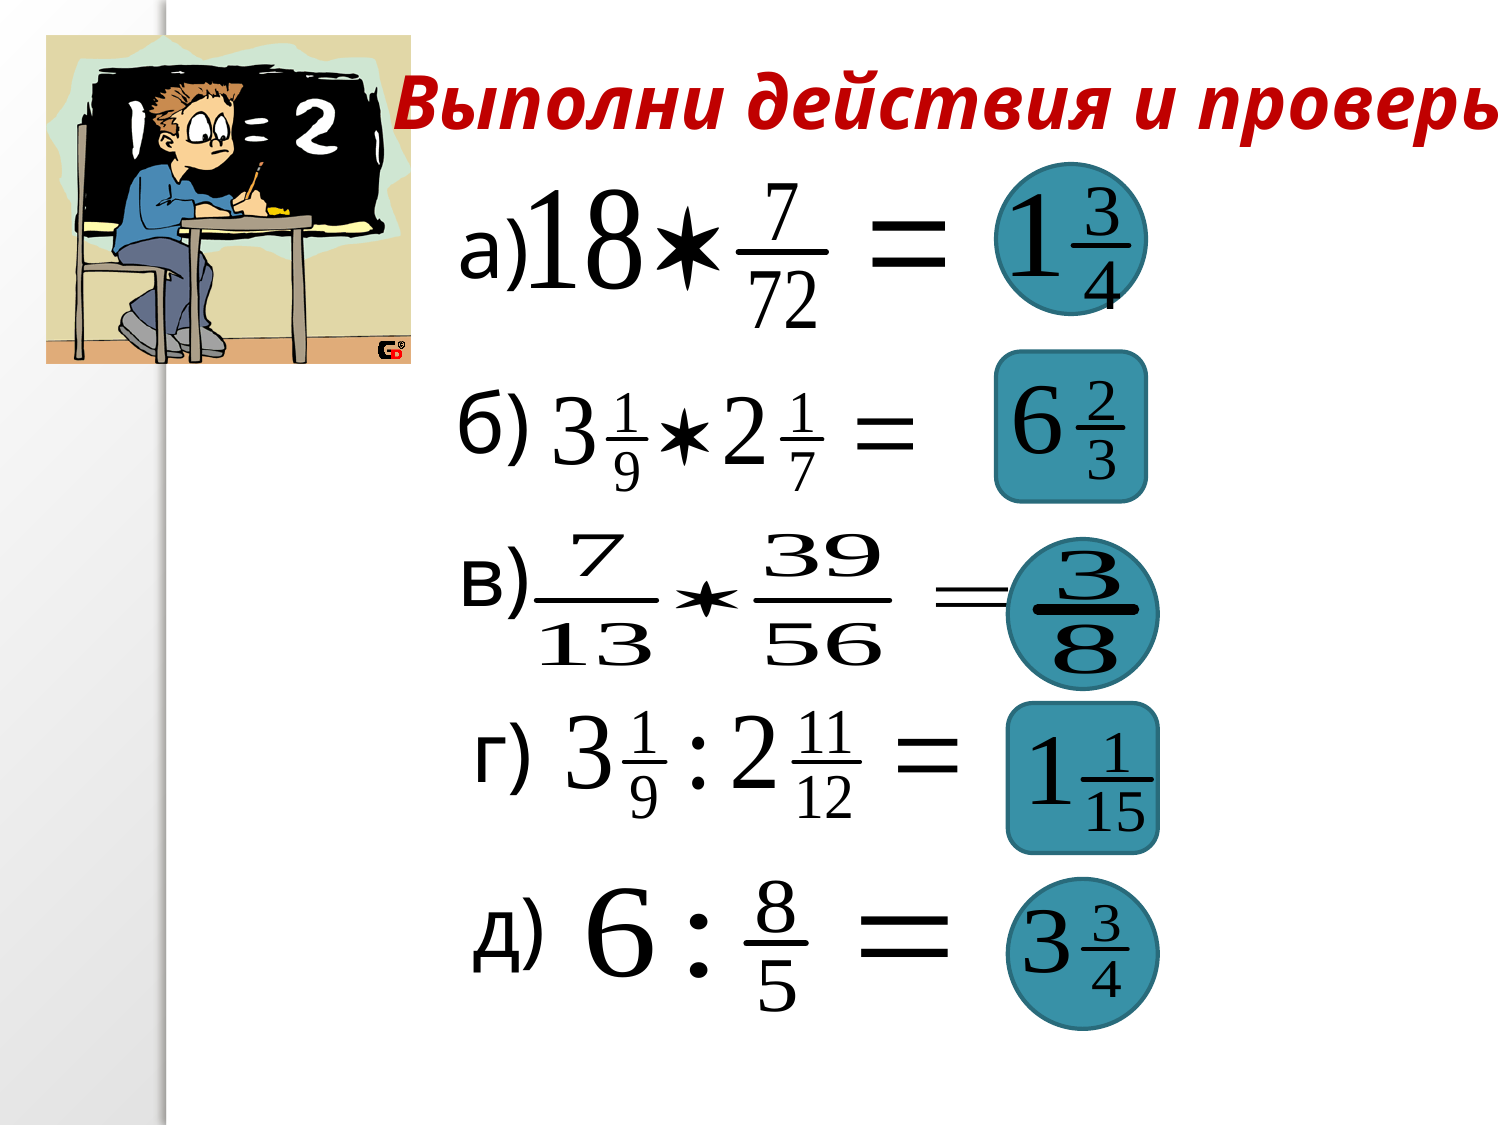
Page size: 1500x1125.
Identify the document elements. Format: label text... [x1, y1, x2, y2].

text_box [515, 515, 991, 680]
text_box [538, 362, 917, 512]
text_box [995, 351, 1149, 505]
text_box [515, 140, 955, 513]
text_box [1005, 715, 1012, 846]
text_box в) [442, 515, 508, 631]
picture [46, 34, 411, 364]
text_box д) [457, 867, 555, 982]
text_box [995, 152, 1161, 339]
text_box б) [440, 363, 508, 478]
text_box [995, 515, 1184, 704]
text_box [562, 843, 950, 1044]
text_box Выполни действия и проверь: [417, 46, 1500, 152]
text_box а) [443, 187, 508, 303]
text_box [1019, 702, 1173, 856]
text_box г) [456, 691, 543, 807]
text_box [550, 679, 962, 844]
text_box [1007, 878, 1149, 1020]
text_box [1156, 929, 1160, 978]
